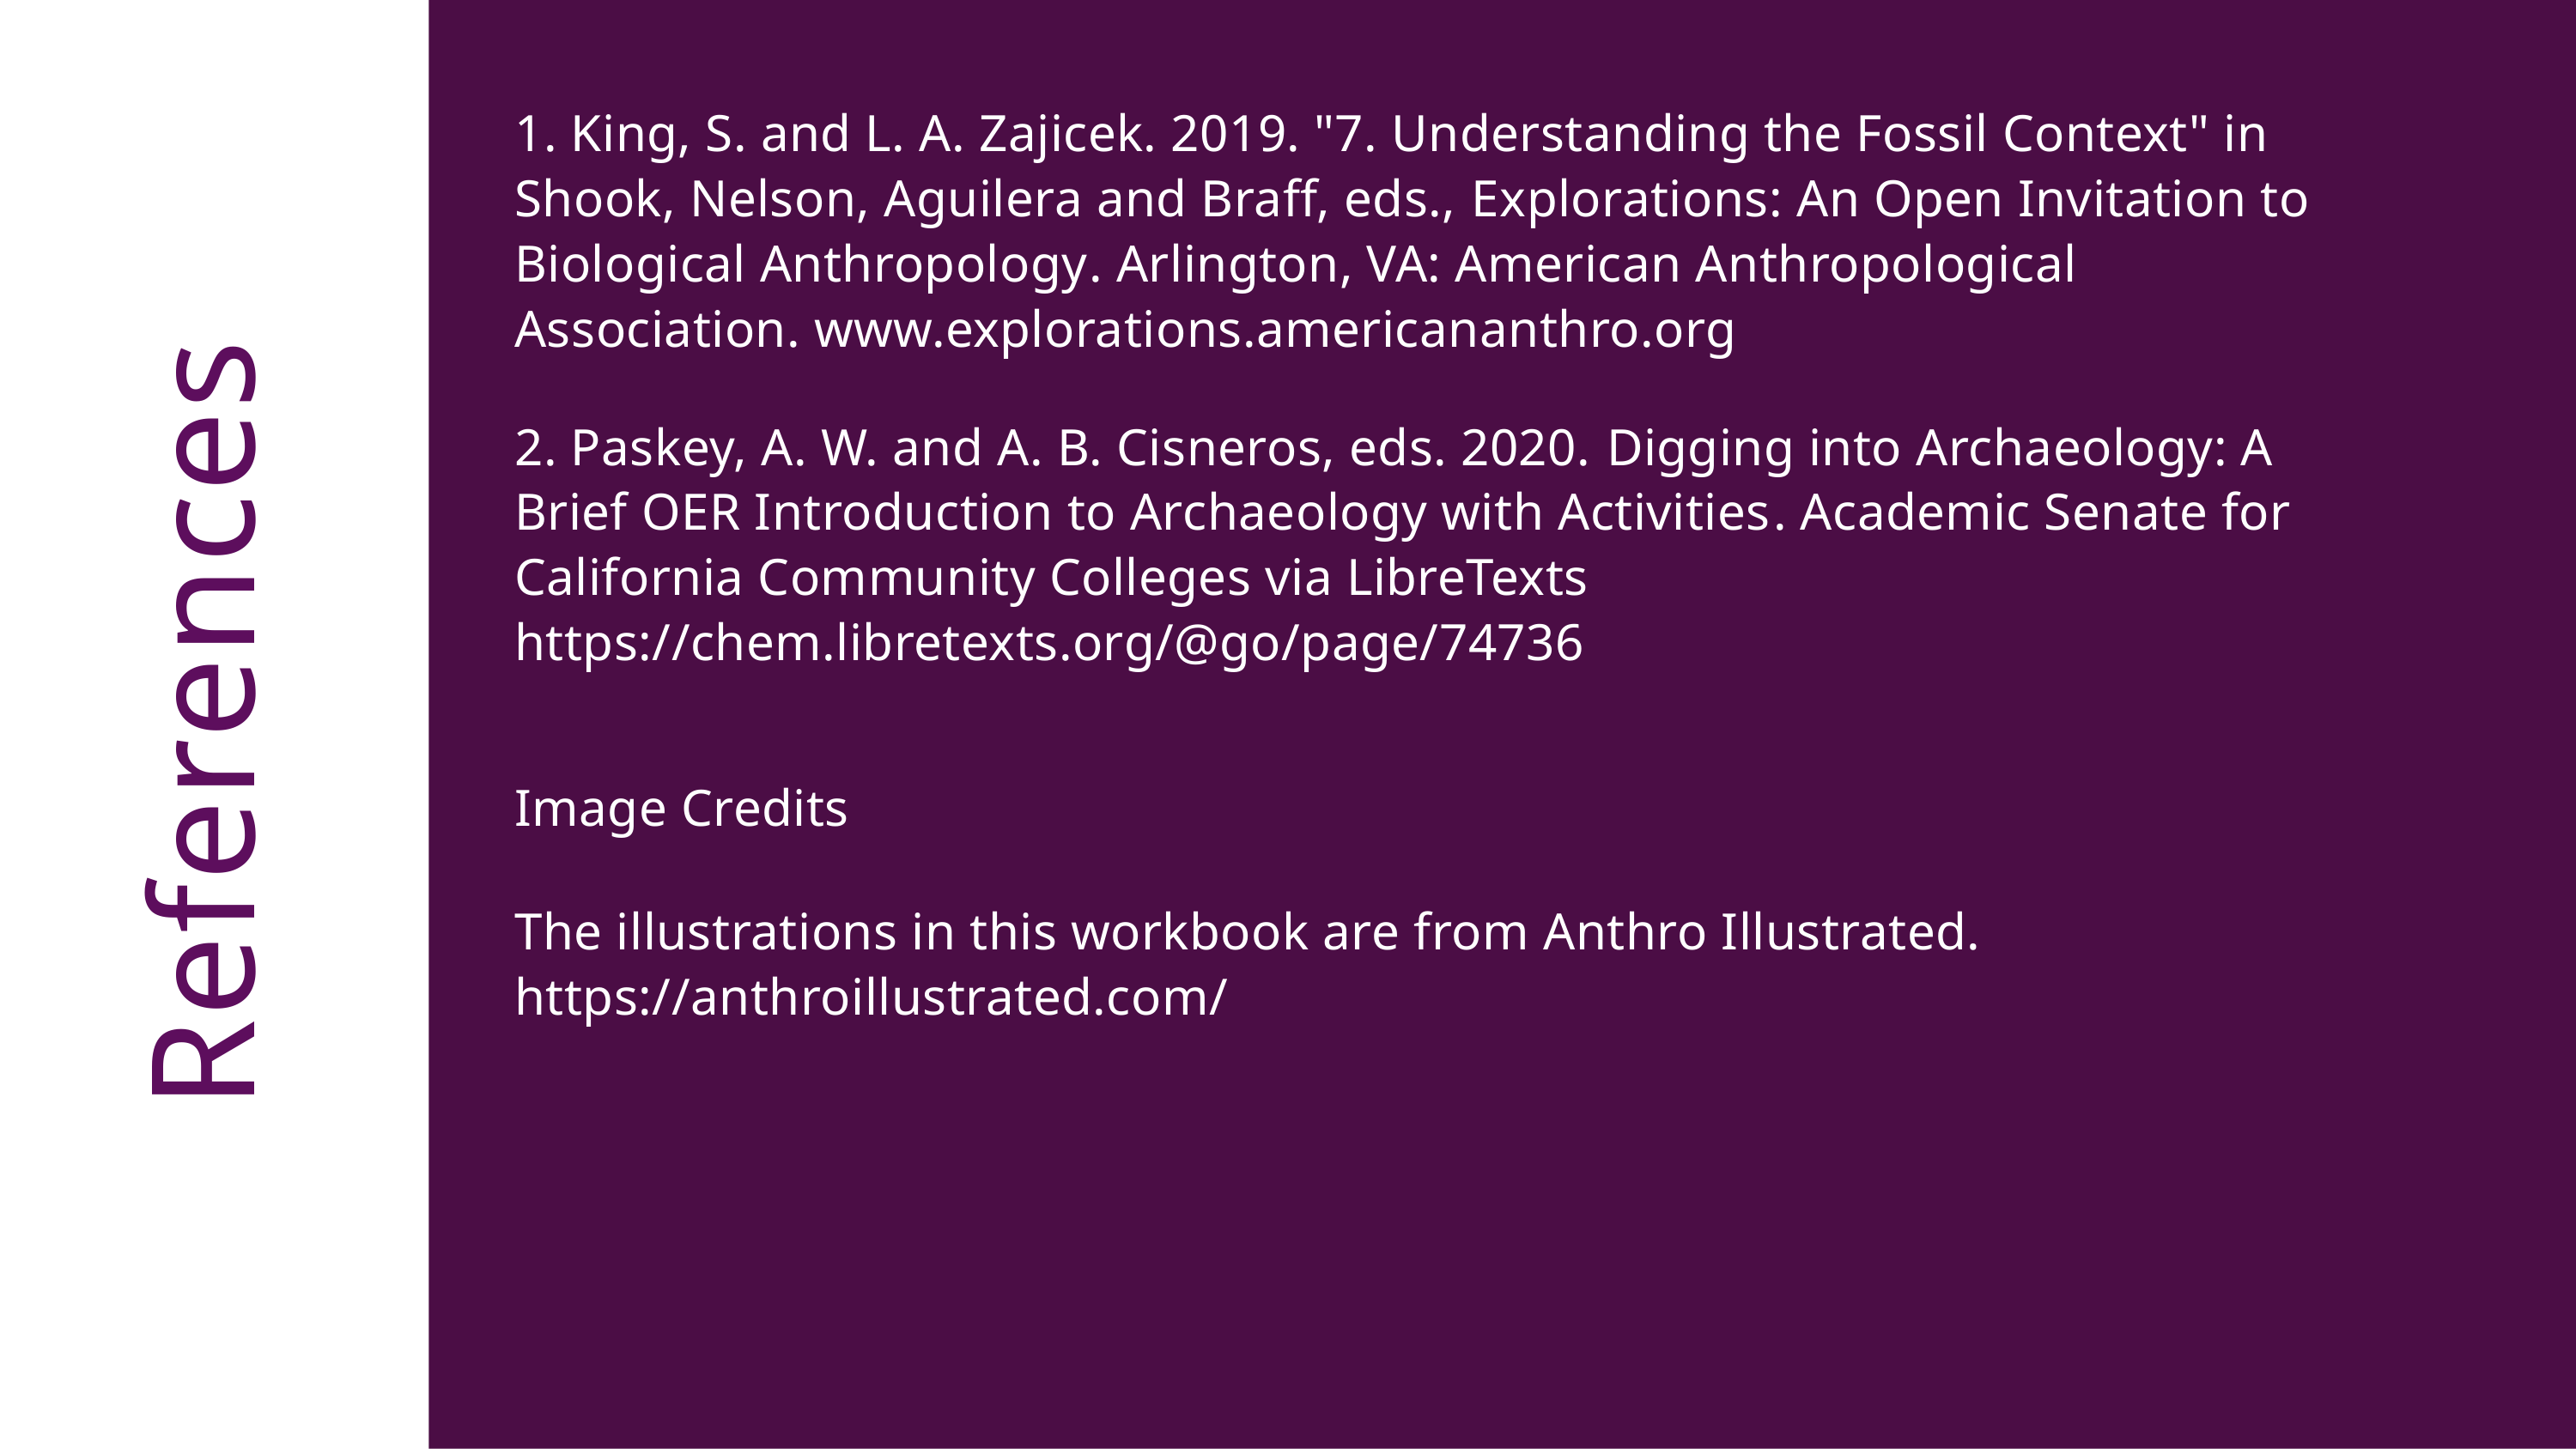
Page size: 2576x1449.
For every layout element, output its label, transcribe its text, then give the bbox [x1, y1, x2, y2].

text_box Image Credits [514, 770, 2361, 836]
text_box 2. Paskey, A. W. and A. B. Cisneros, eds. 2020. Digging into Archaeology: A Brief OER Introduction to Archaeology with Activities. Academic Senate for California Community Colleges via LibreTexts https://chem.libretexts.org/@go/page/74736 [514, 409, 2361, 671]
text_box The illustrations in this workbook are from Anthro Illustrated. https://anthroillustrated.com/ [514, 894, 2361, 1025]
text_box References [111, 144, 283, 1304]
text_box 1. King, S. and L. A. Zajicek. 2019. "7. Understanding the Fossil Context" in Shook, Nelson, Aguilera and Braff, eds., Explorations: An Open Invitation to Biological Anthropology. Arlington, VA: American Anthropological Association. www.explorations.americananthro.org [514, 96, 2361, 357]
text_box [428, 0, 2576, 1449]
